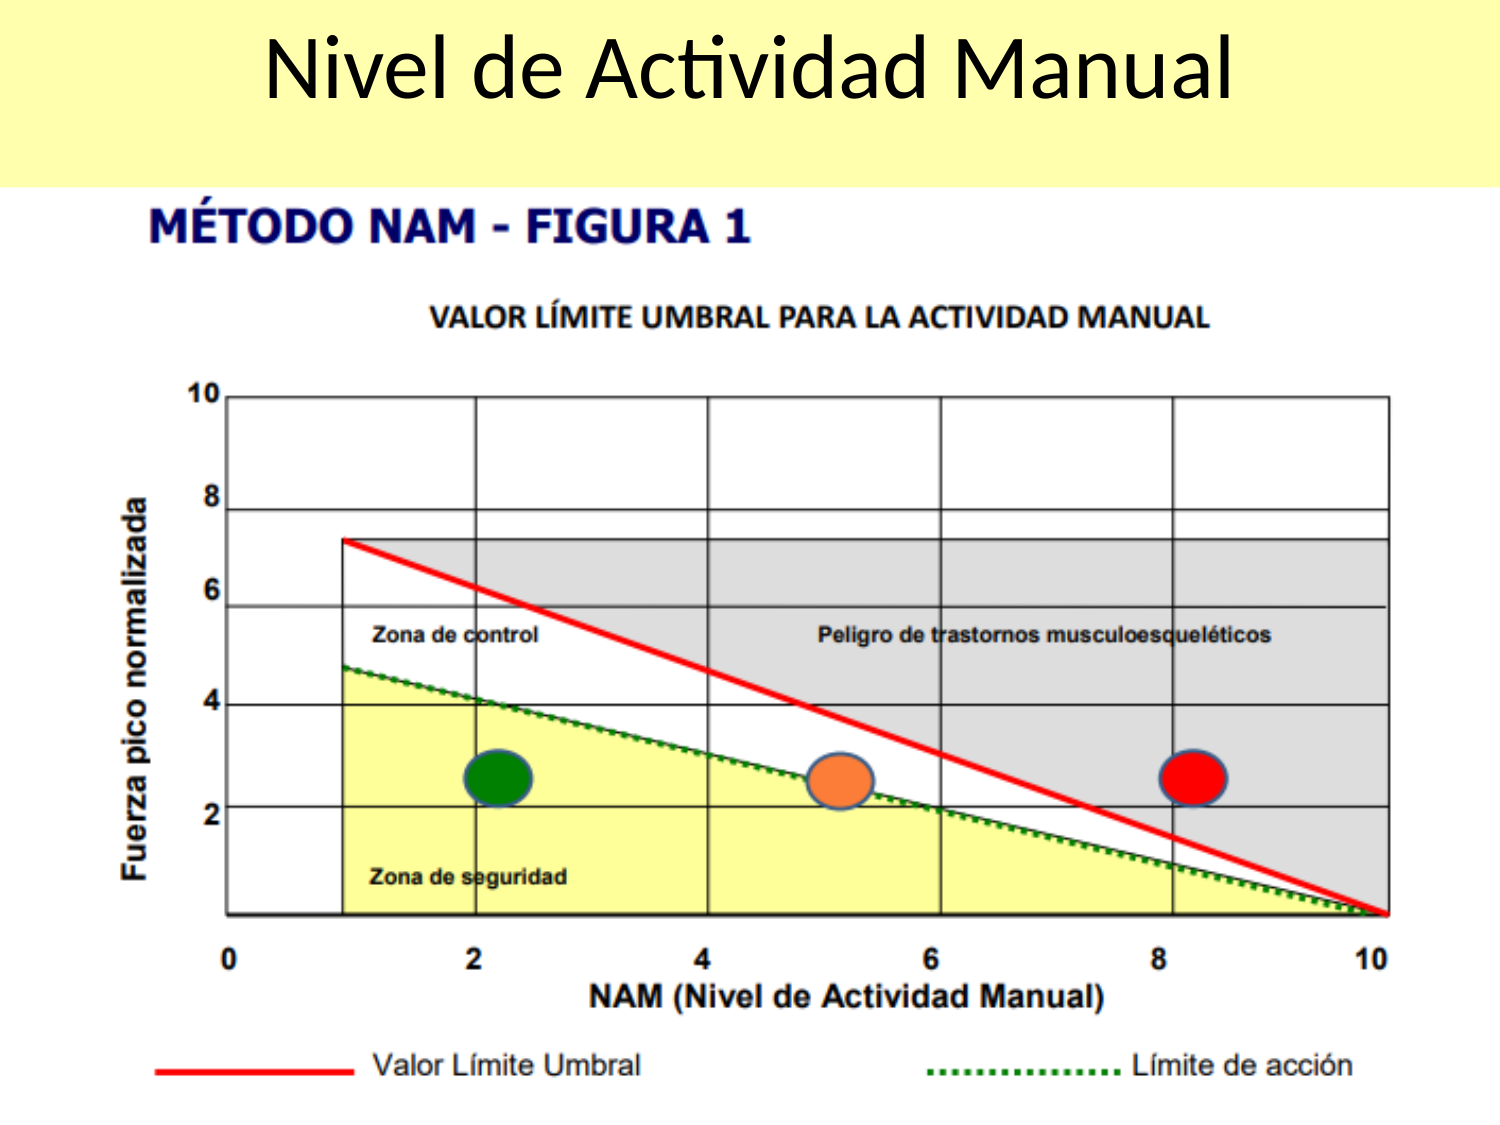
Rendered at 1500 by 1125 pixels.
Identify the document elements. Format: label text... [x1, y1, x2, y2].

picture [102, 184, 1412, 1110]
text_box Nivel de Actividad Manual [0, 0, 1500, 188]
